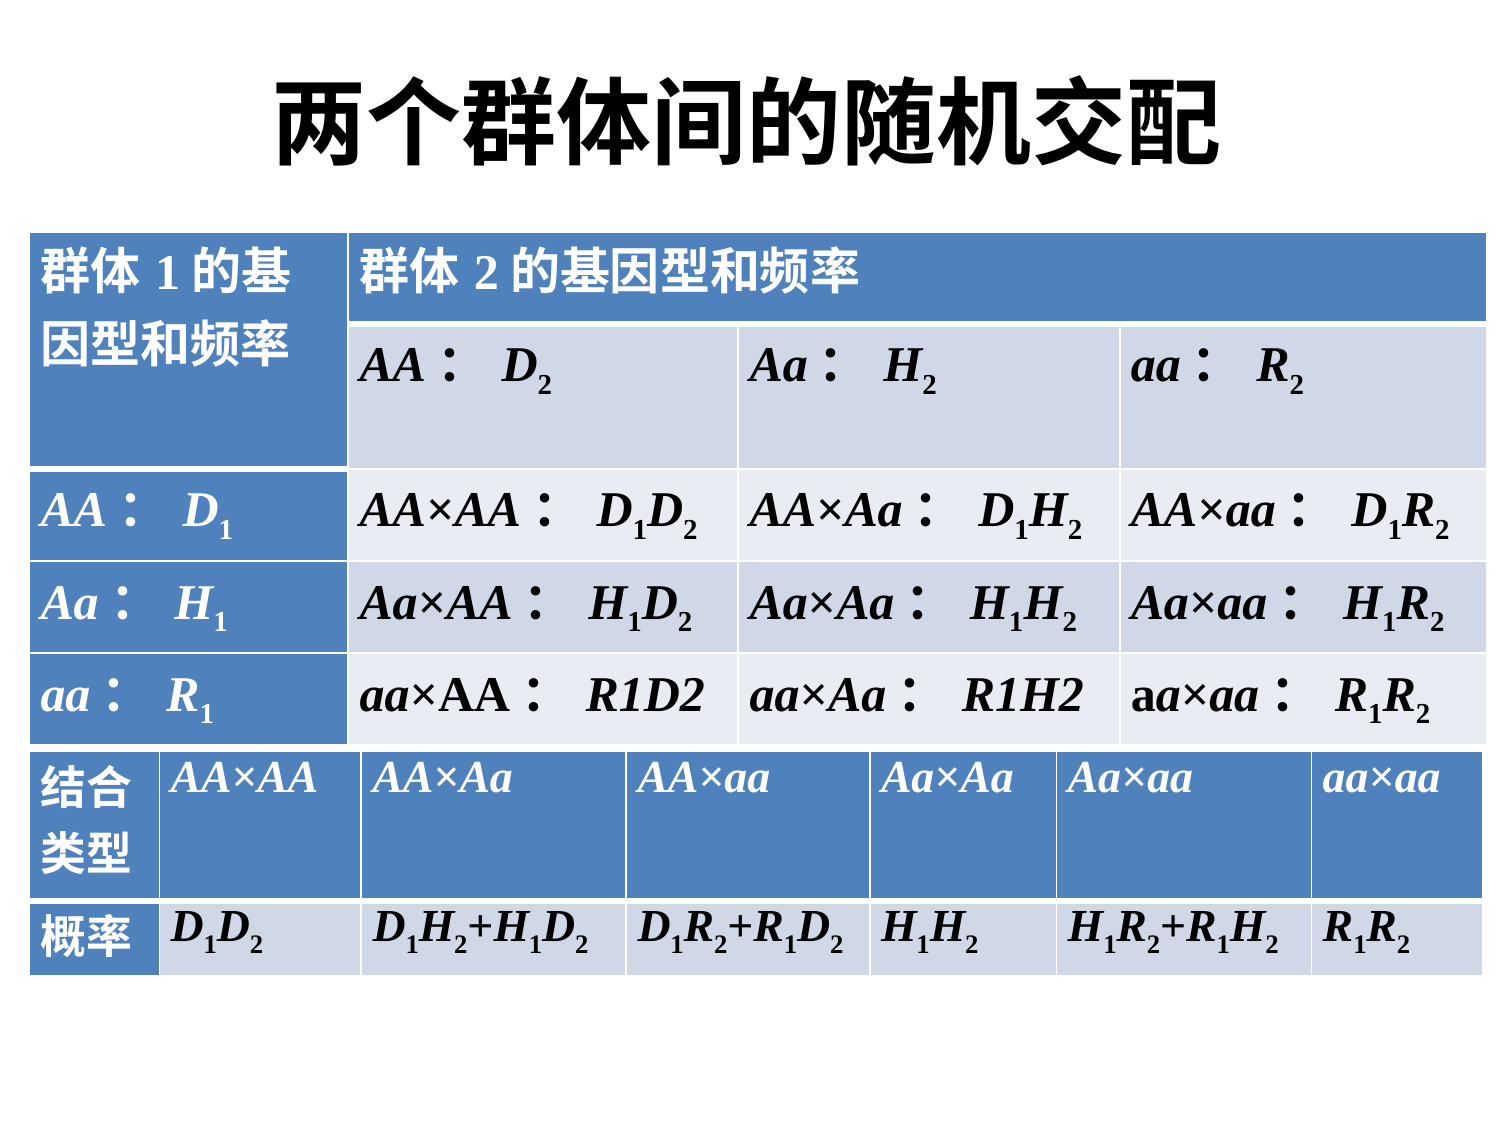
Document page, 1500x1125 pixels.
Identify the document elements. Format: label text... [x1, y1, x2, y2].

table_header Aa×Aa [871, 752, 1056, 898]
table_cell AA×Aa：D1H2 [739, 470, 1119, 560]
table_header 结合类型 [30, 752, 159, 898]
table_header Aa×aa [1057, 752, 1311, 898]
table_header 群体2的基因型和频率 [349, 233, 1486, 321]
table_header AA×AA [160, 752, 360, 898]
table_cell Aa×aa：H1R2 [1121, 562, 1486, 652]
table_cell Aa：H2 [739, 327, 1119, 468]
table_header AA×aa [627, 752, 869, 898]
table_cell Aa×AA：H1D2 [349, 562, 737, 652]
table_cell R1R2 [1312, 904, 1482, 975]
table_cell aa×aa：R1R2 [1121, 654, 1486, 744]
table_cell D1H2+H1D2 [362, 904, 625, 975]
table_cell aa×Aa：R1H2 [739, 654, 1119, 744]
table_header AA×Aa [362, 752, 625, 898]
table_cell H1H2 [871, 904, 1056, 975]
table_cell Aa×Aa：H1H2 [739, 562, 1119, 652]
table_cell AA：D2 [349, 327, 737, 468]
table_header 群体1的基因型和频率 [30, 233, 347, 466]
table_cell aa：R2 [1121, 327, 1486, 468]
table_header aa×aa [1312, 752, 1482, 898]
table_cell D1R2+R1D2 [627, 904, 869, 975]
title 两个群体间的随机交配 [194, 54, 1299, 185]
table_cell aa×AA：R1D2 [349, 654, 737, 744]
table_cell AA：D1 [30, 472, 347, 560]
table_cell AA×aa：D1R2 [1121, 470, 1486, 560]
table_cell AA×AA：D1D2 [349, 470, 737, 560]
table_cell 概率 [30, 904, 159, 975]
table_cell H1R2+R1H2 [1057, 904, 1311, 975]
table_cell Aa：H1 [30, 562, 347, 652]
table_cell D1D2 [160, 904, 360, 975]
table_cell aa：R1 [30, 654, 347, 744]
